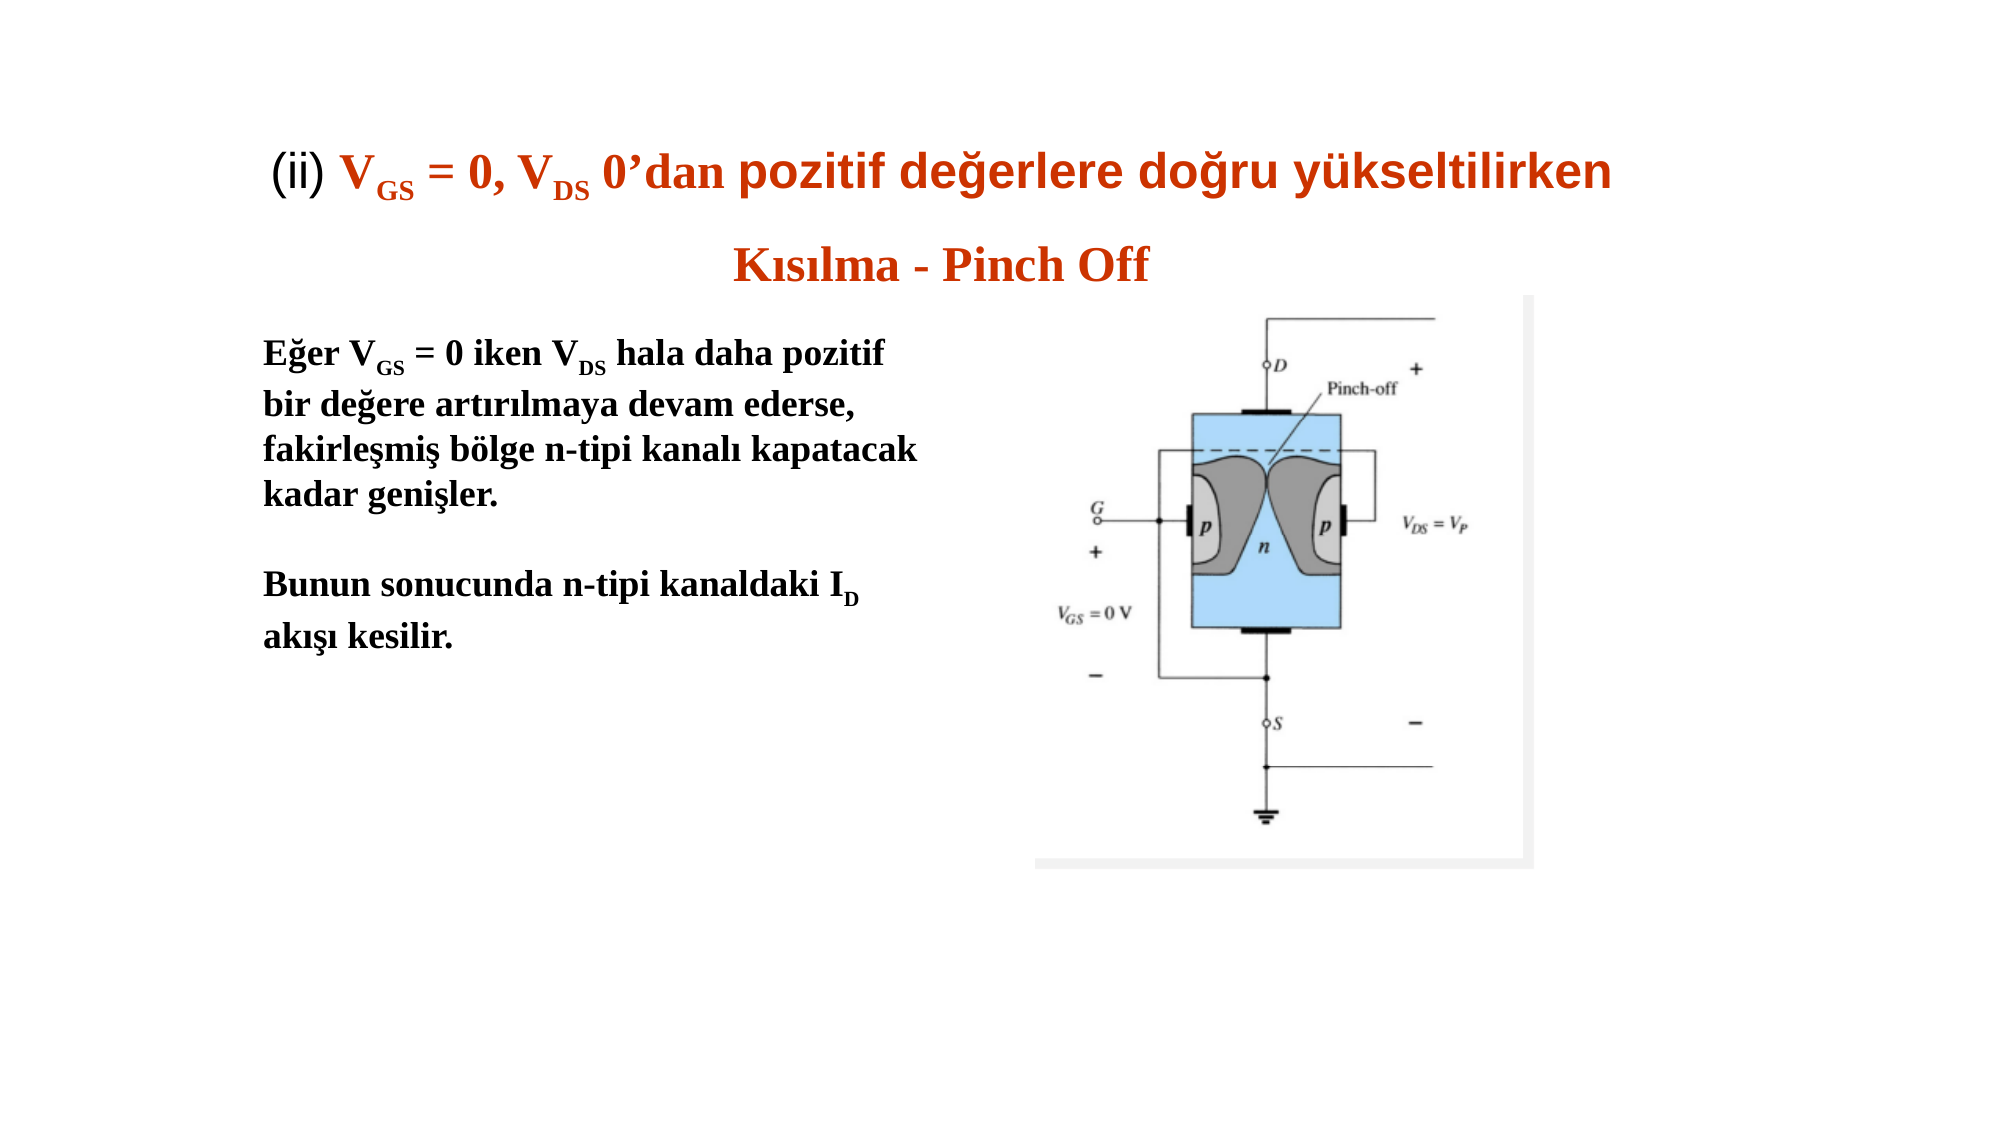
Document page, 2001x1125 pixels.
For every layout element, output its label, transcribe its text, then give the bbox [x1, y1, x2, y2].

text_box (ii) VGS = 0, VDS 0’dan pozitif değerlere doğru yükseltilirken Kısılma - Pinch Off [223, 70, 1674, 299]
text_box Eğer VGS = 0 iken VDS hala daha pozitif bir değere artırılmaya devam ederse, fakirleşmiş bölge n-tipi kanalı kapatacak kadar genişler. Bunun sonucunda n-tipi kanaldaki ID akışı kesilir. [248, 320, 949, 663]
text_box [1023, 283, 1524, 859]
